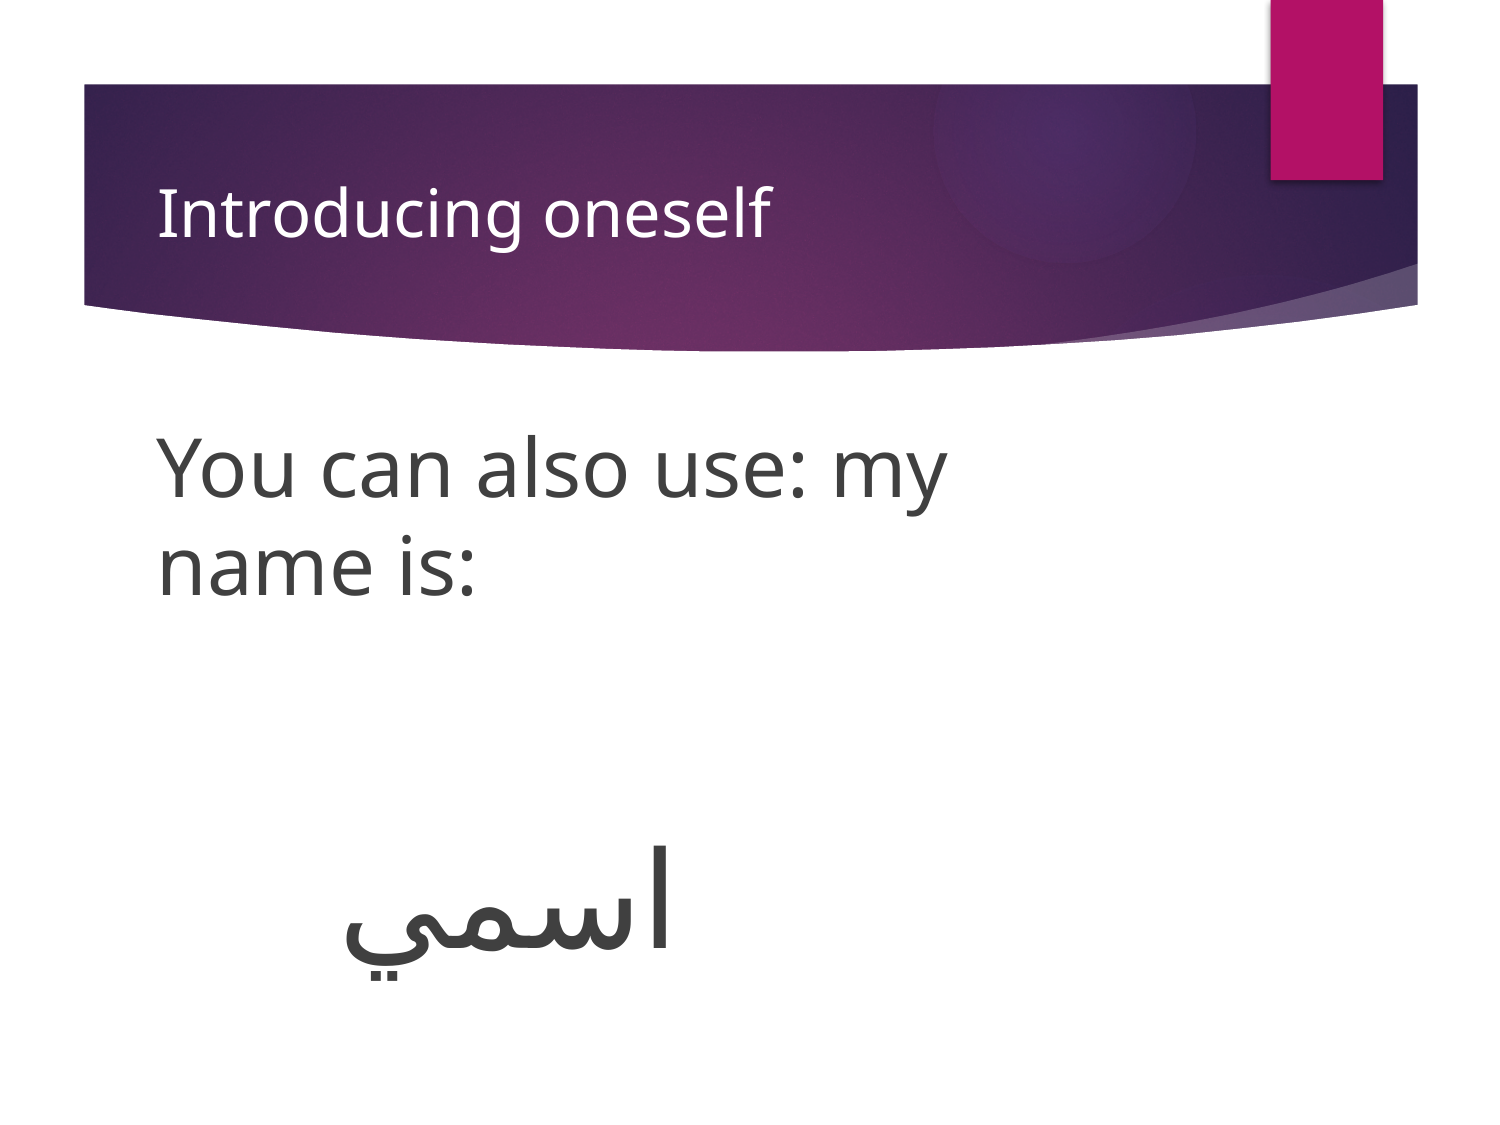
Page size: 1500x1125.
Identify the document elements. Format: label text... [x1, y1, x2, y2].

title Introducing oneself [142, 152, 1183, 269]
list You can also use: my name is: اسمي [141, 408, 1183, 988]
